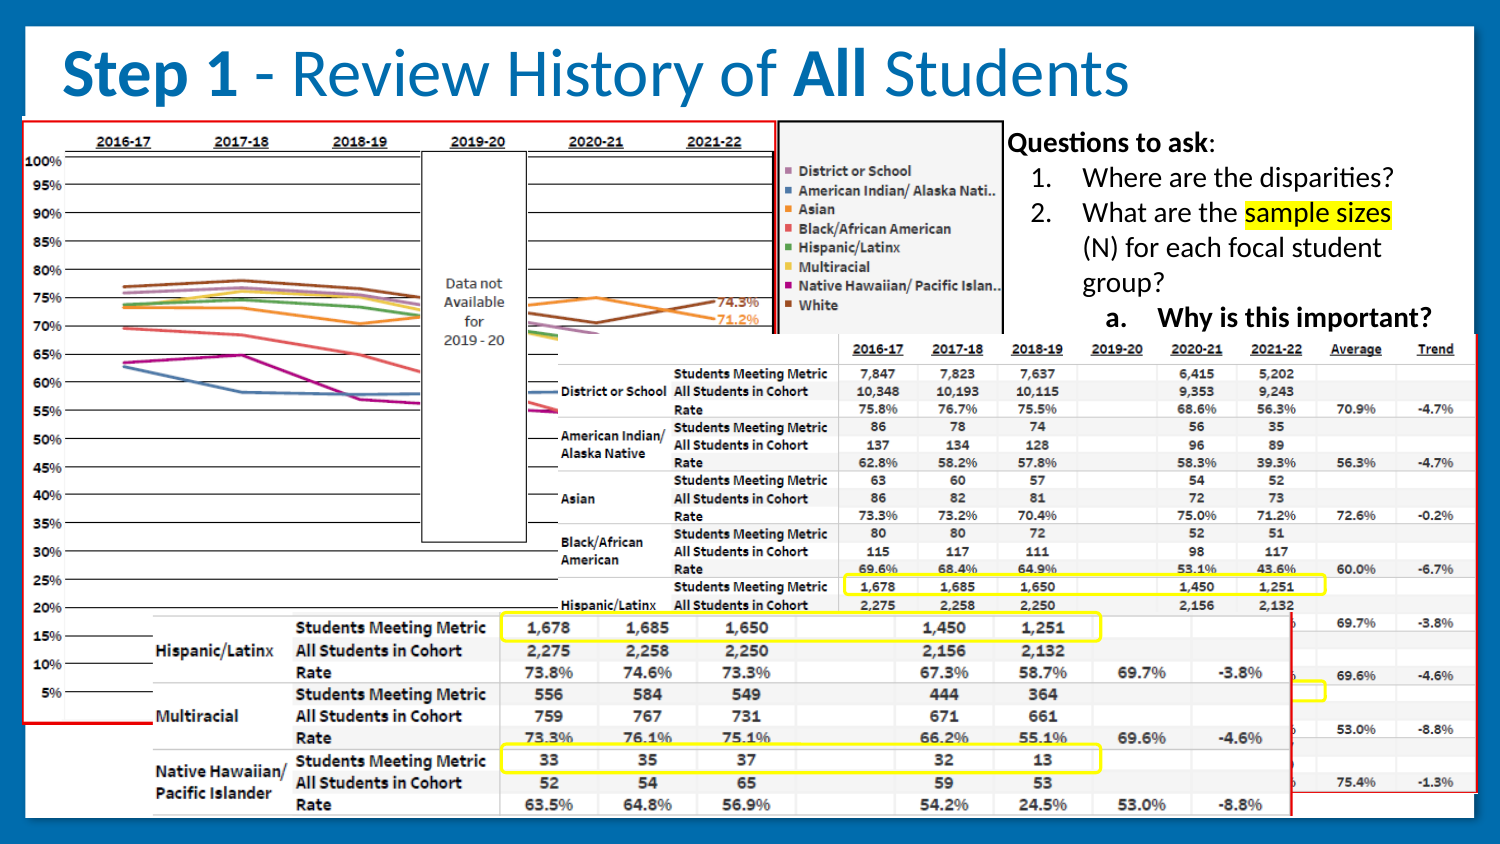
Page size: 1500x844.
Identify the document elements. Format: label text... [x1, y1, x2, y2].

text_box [152, 612, 1293, 817]
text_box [558, 333, 1478, 794]
text_box Questions to ask: Where are the disparities? What are the sample sizes (N) for each focal student group? Why is this important? [992, 108, 1449, 332]
title Step 1 - Review History of All Students [51, 23, 1449, 115]
picture [21, 116, 1005, 725]
